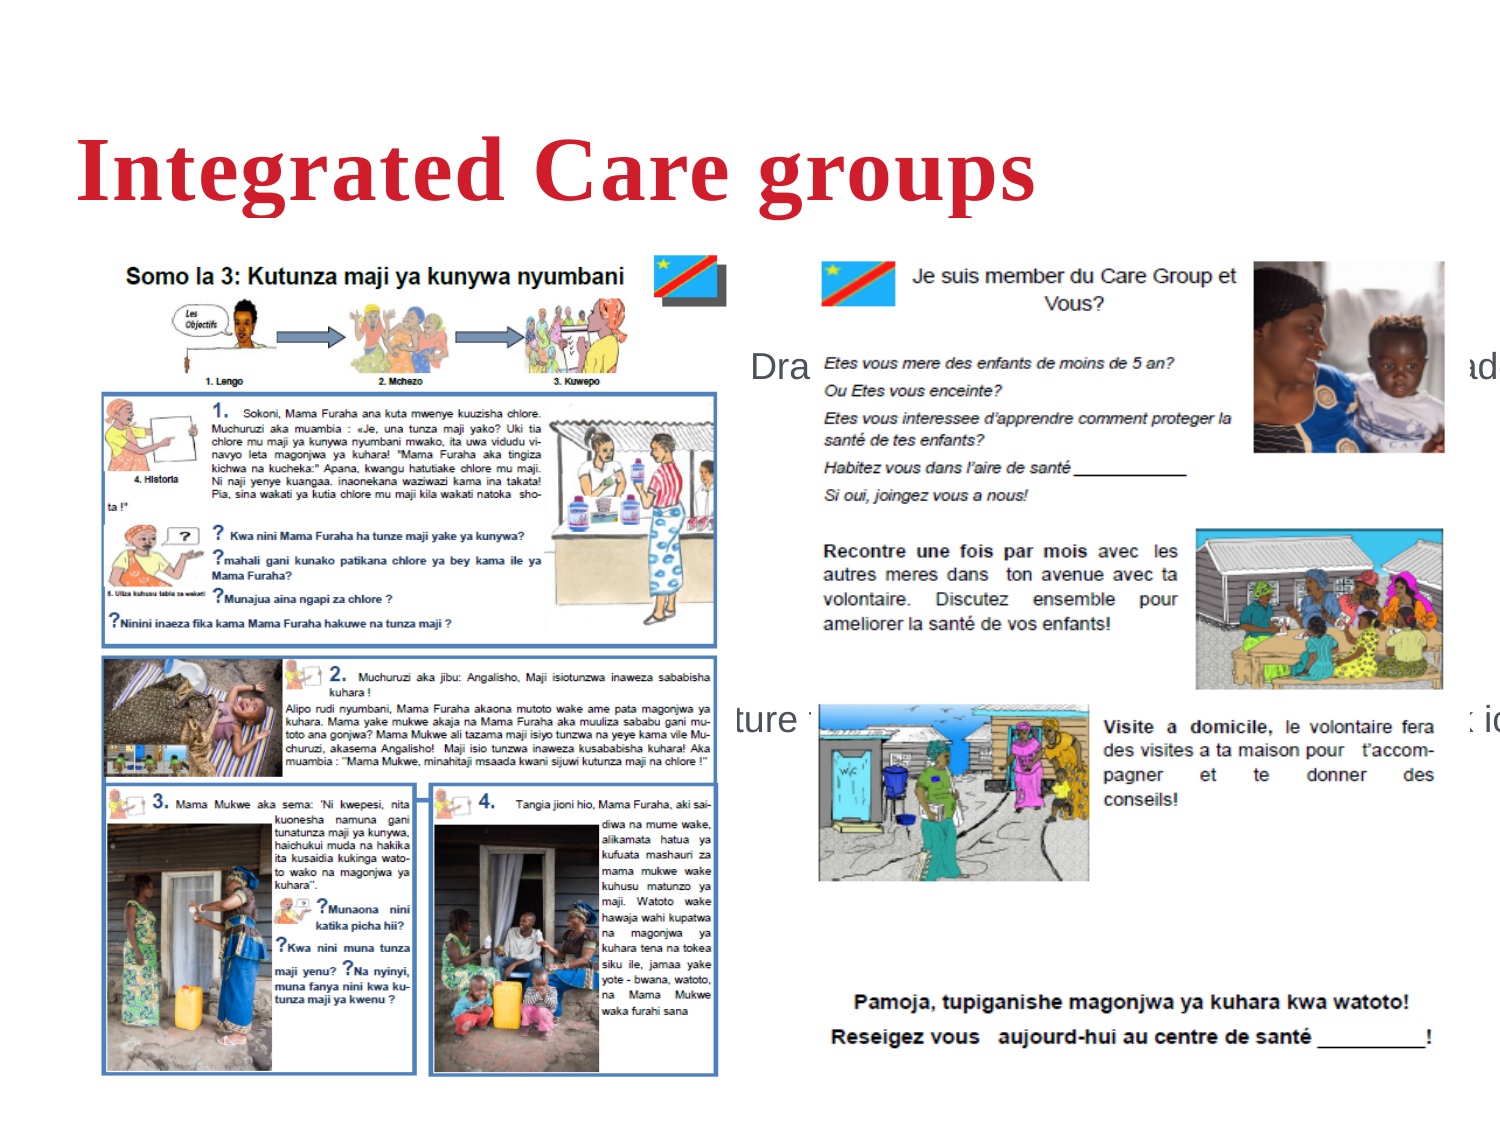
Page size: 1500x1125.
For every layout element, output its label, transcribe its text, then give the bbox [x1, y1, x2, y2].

picture [811, 217, 1470, 1093]
title Integrated Care groups [75, 130, 1425, 305]
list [63, 217, 737, 1093]
